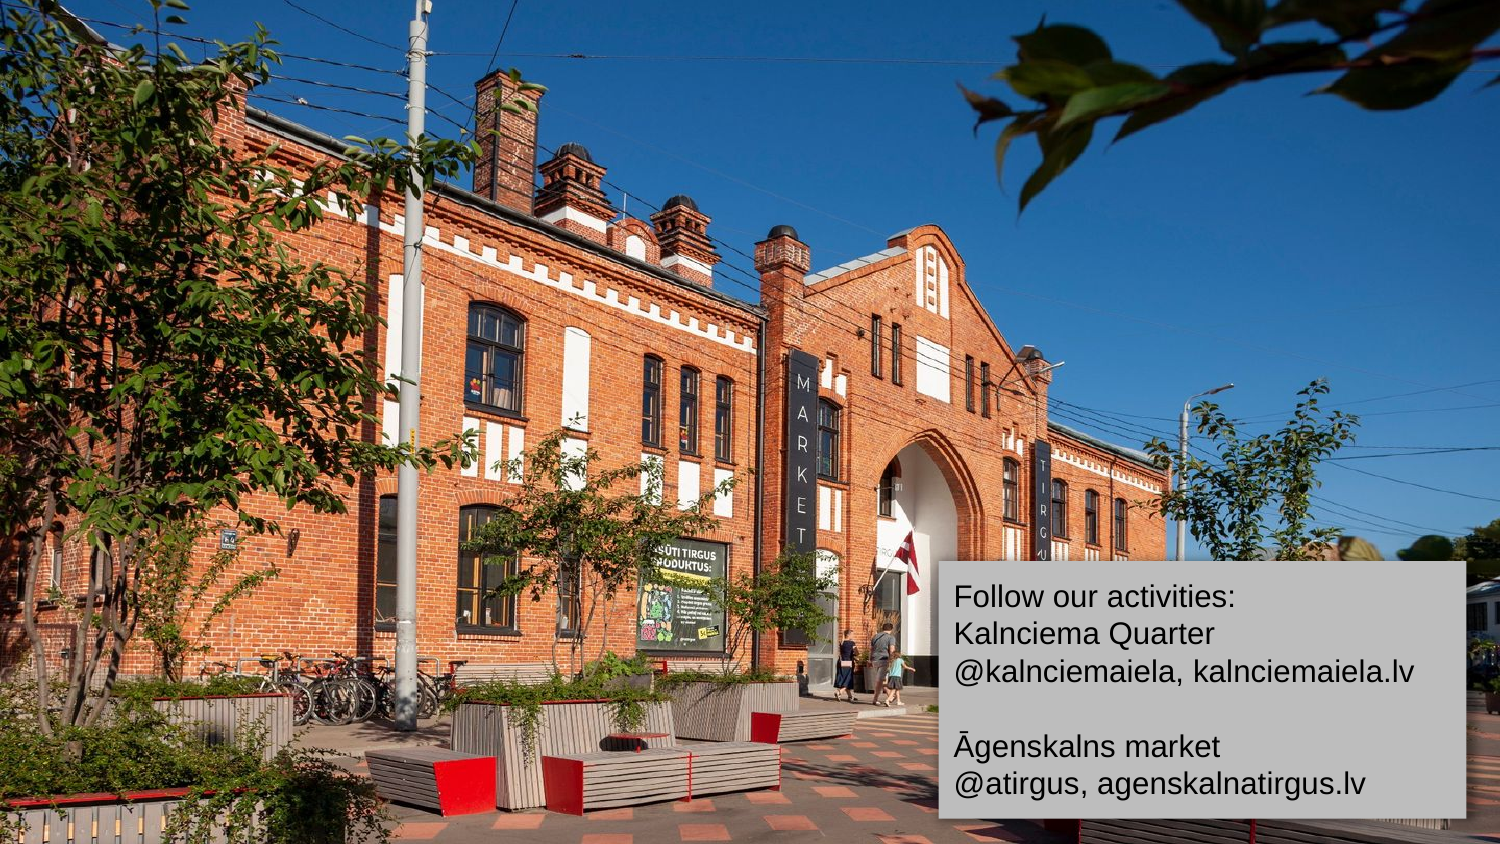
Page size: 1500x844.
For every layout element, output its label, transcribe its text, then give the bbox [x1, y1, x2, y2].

text_box Follow our activities: Kalnciema Quarter @kalnciemaiela, kalnciemaiela.lv Āgenskalns market @atirgus, agenskalnatirgus.lv [938, 561, 1467, 819]
picture [0, 0, 1500, 844]
